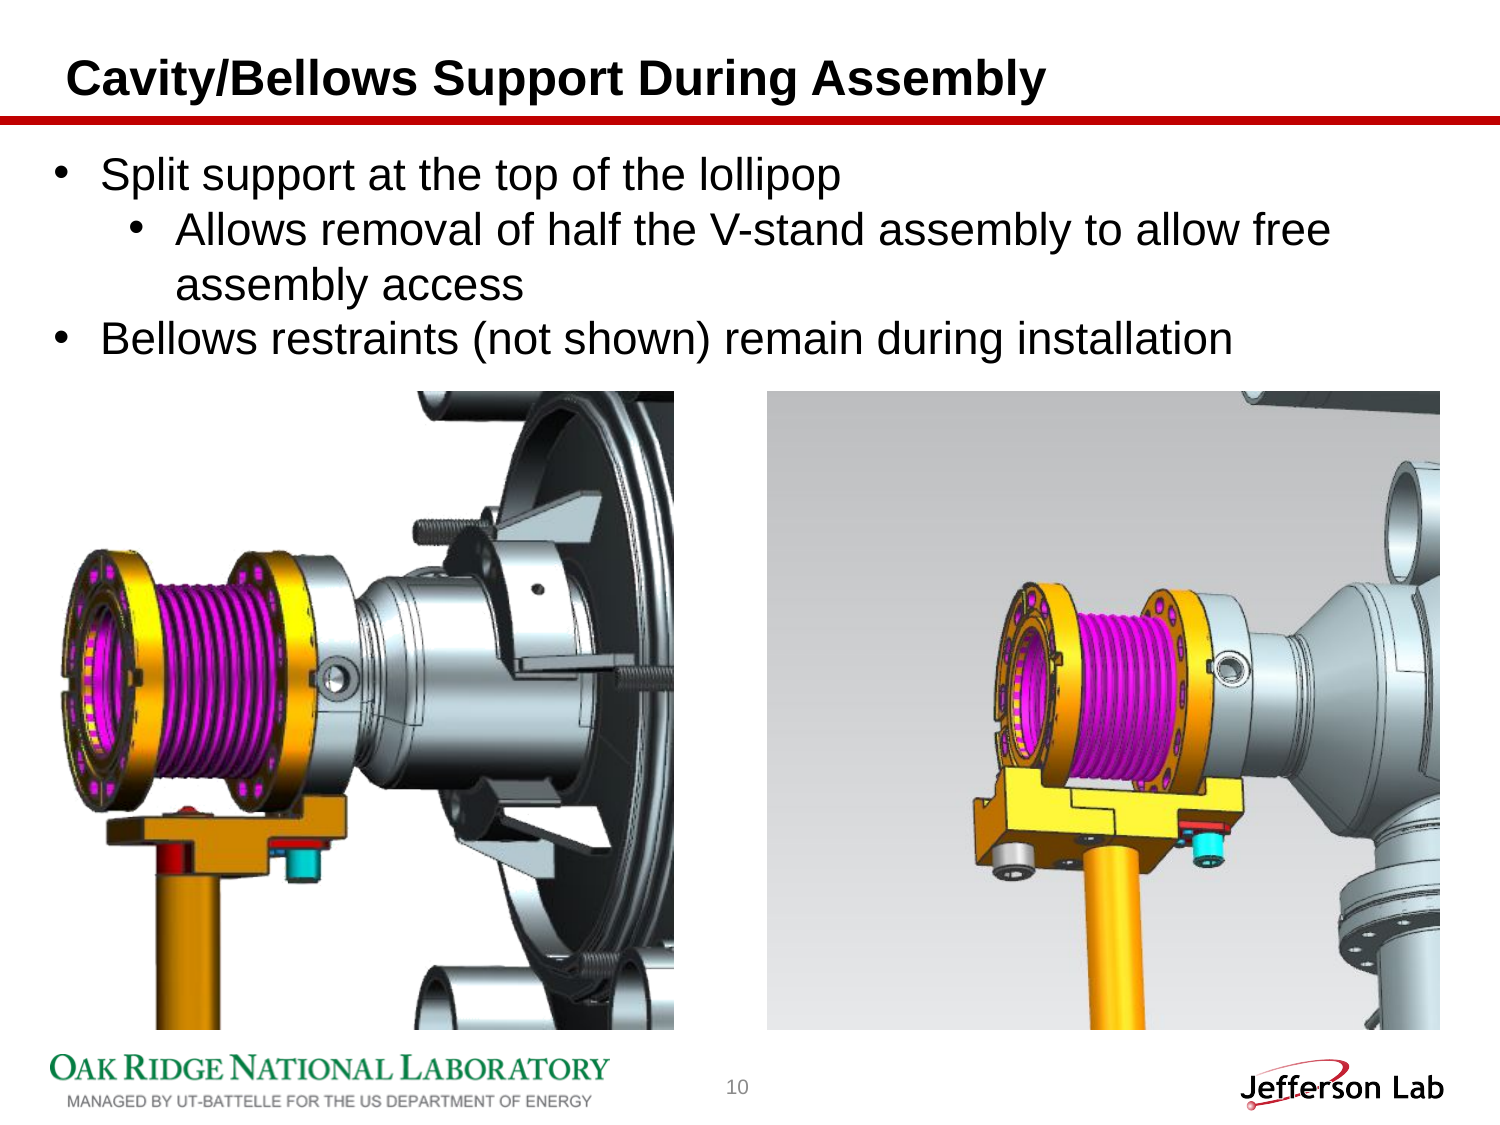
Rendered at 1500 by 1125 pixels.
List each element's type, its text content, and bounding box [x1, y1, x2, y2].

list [767, 391, 1440, 1030]
text_box Split support at the top of the lollipop Allows removal of half the V-stand assembly to allow free assembly access Bellows restraints (not shown) remain during installation [38, 136, 1440, 372]
picture [0, 391, 674, 1030]
title Cavity/Bellows Support During Assembly [50, 39, 1440, 120]
picture [1238, 1051, 1457, 1122]
slide_number 10 [693, 1060, 782, 1111]
picture [50, 1054, 610, 1112]
